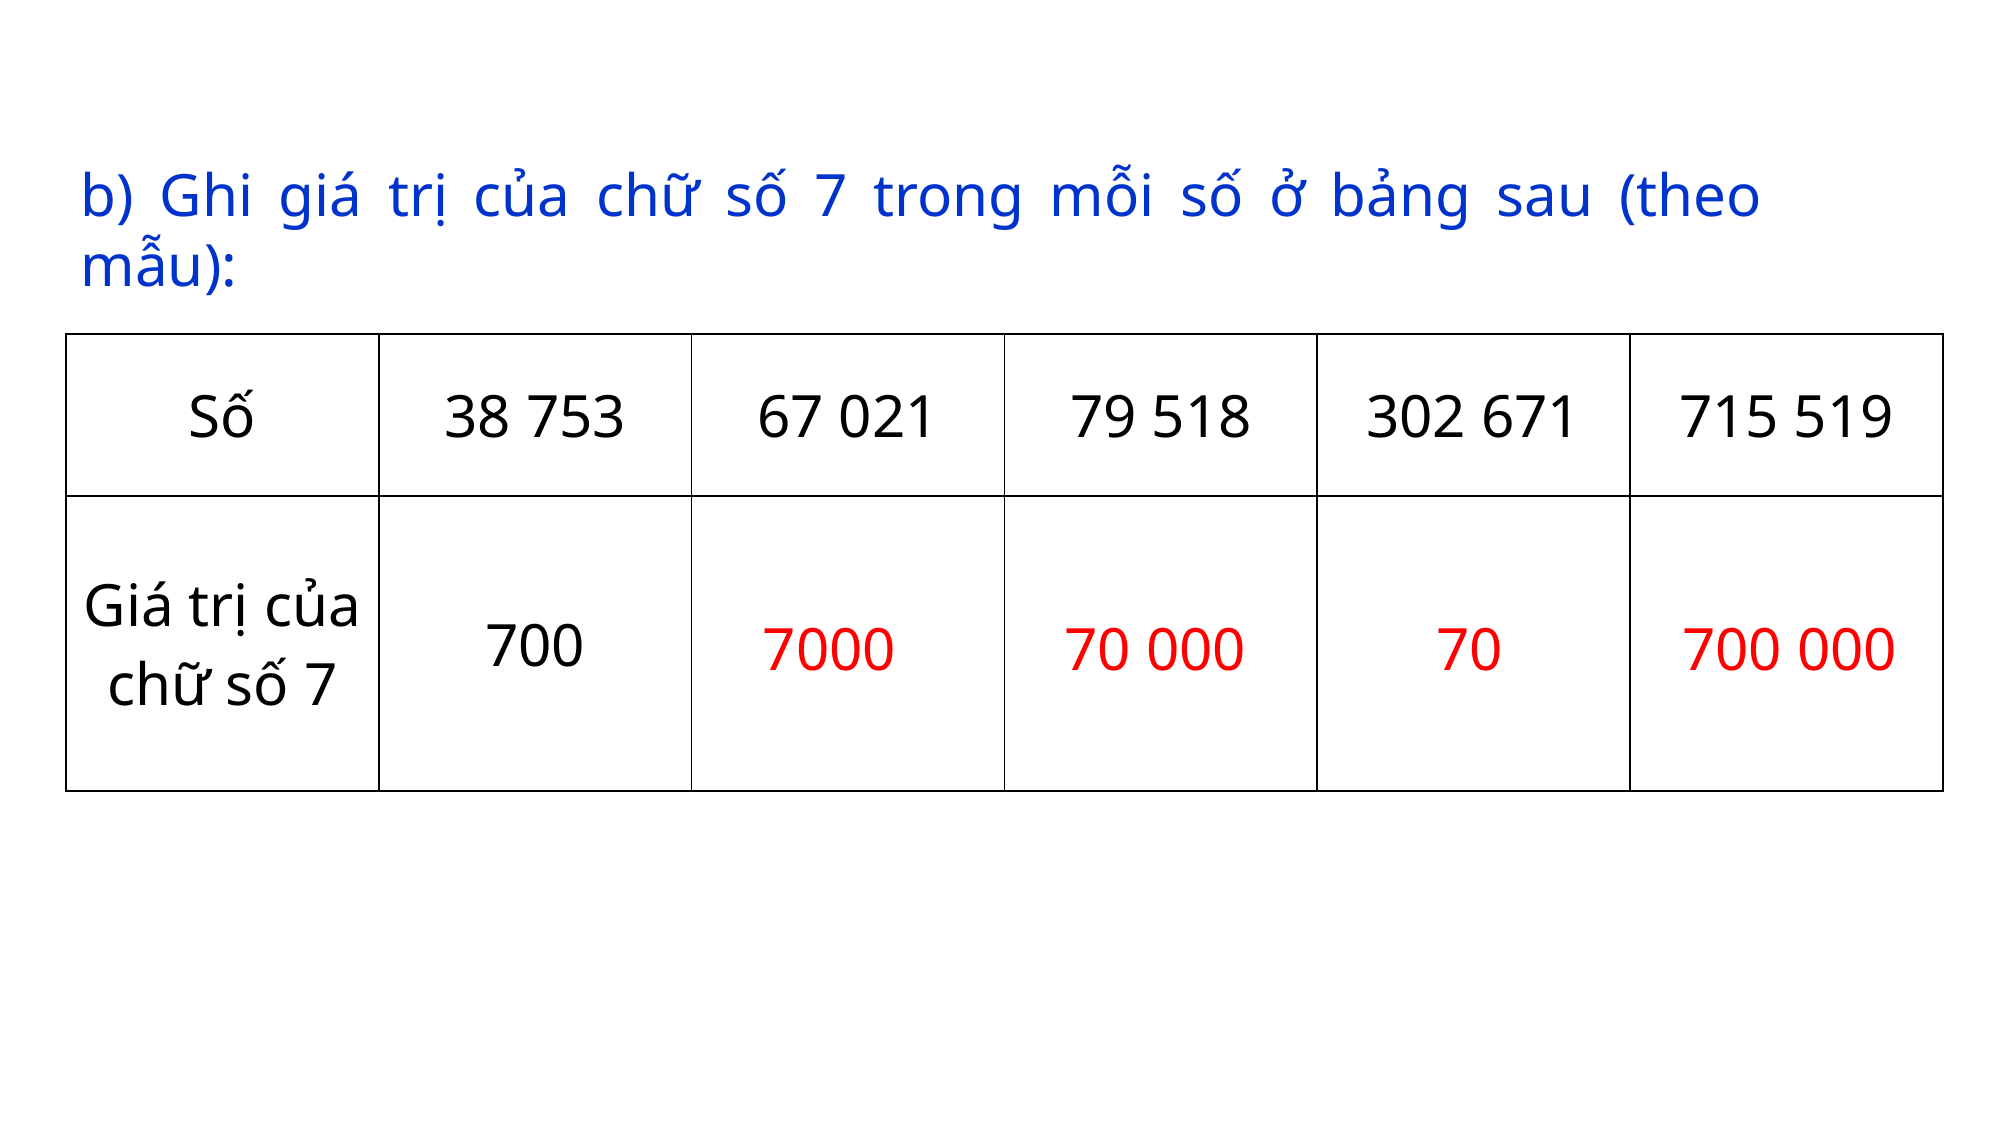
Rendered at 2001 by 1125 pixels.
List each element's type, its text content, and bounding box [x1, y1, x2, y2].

table_cell 700 [380, 497, 691, 790]
table_header 38 753 [380, 335, 691, 495]
text_box 70 000 [1032, 604, 1280, 690]
table_header 302 671 [1318, 335, 1629, 495]
table_cell [1005, 497, 1316, 790]
text_box 7000 [727, 604, 932, 690]
table_header Số [67, 335, 378, 495]
table_cell Giá trị của chữ số 7 [67, 497, 378, 790]
text_box 70 [1346, 604, 1594, 690]
table_cell [692, 497, 1004, 790]
table_cell [1631, 497, 1942, 790]
table_header 79 518 [1005, 335, 1316, 495]
table_header 67 021 [692, 335, 1004, 495]
text_box 700 000 [1644, 604, 1935, 690]
table_header 715 519 [1631, 335, 1942, 495]
table_cell [1318, 497, 1629, 790]
text_box b) Ghi giá trị của chữ số 7 trong mỗi số ở bảng sau (theo mẫu): [65, 150, 1778, 306]
